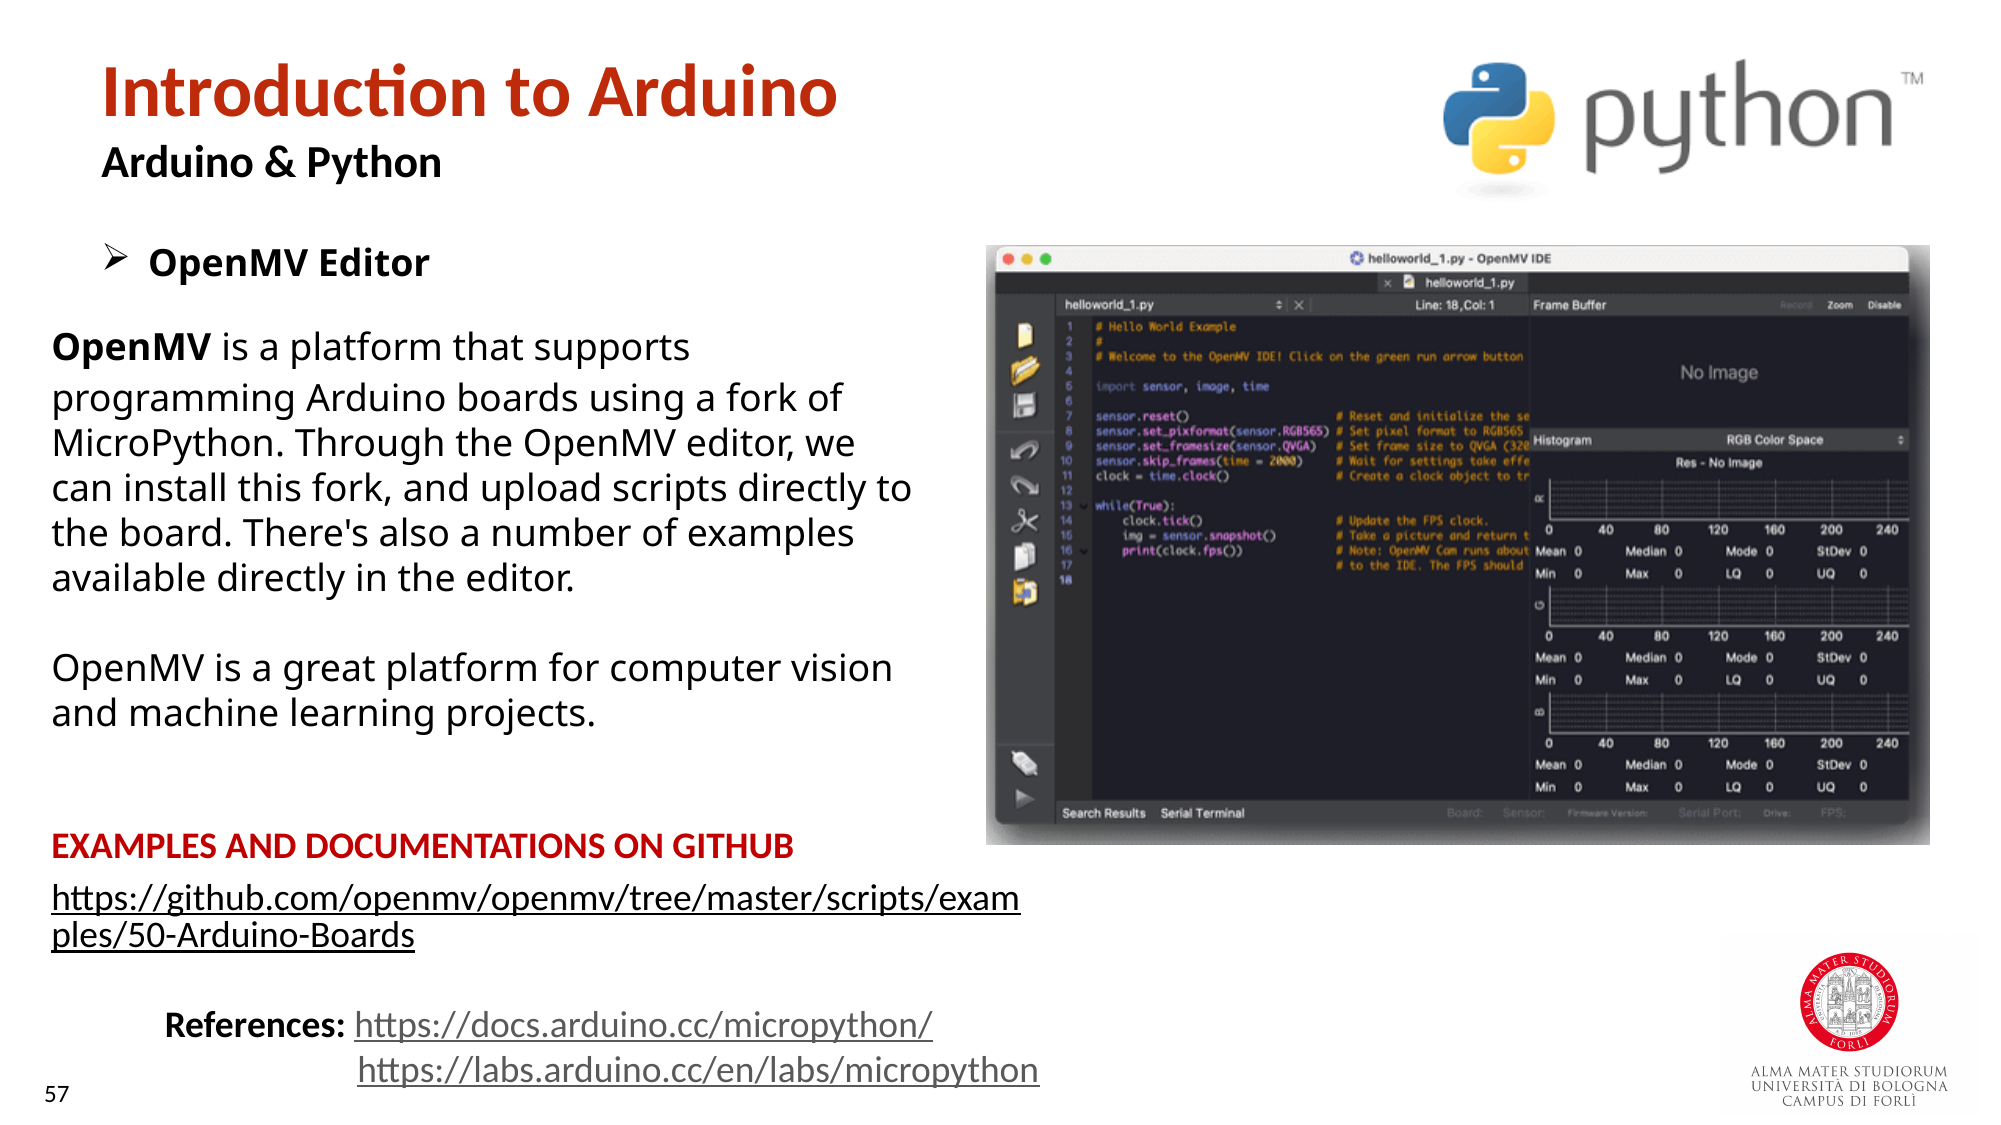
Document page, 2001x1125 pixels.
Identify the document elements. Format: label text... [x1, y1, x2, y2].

picture [1720, 933, 1978, 1116]
text_box References: https://docs.arduino.cc/micropython/ https://labs.arduino.cc/en/labs/micropython [149, 992, 1689, 1098]
text_box OpenMV Editor [86, 231, 1087, 292]
text_box https://github.com/openmv/openmv/tree/master/scripts/examples/50-Arduino-Boards [36, 874, 1037, 971]
picture [1364, 30, 1970, 235]
text_box OpenMV is a platform that supports programming Arduino boards using a fork of MicroPython. Through the OpenMV editor, we can install this fork, and upload scripts directly to the board. There's also a number of examples available directly in the editor. OpenMV is a great platform for computer vision and machine learning projects. [36, 315, 944, 742]
text_box EXAMPLES AND DOCUMENTATIONS ON GITHUB [36, 813, 1037, 874]
picture [986, 245, 1930, 845]
list Introduction to Arduino Arduino & Python [86, 78, 1359, 185]
